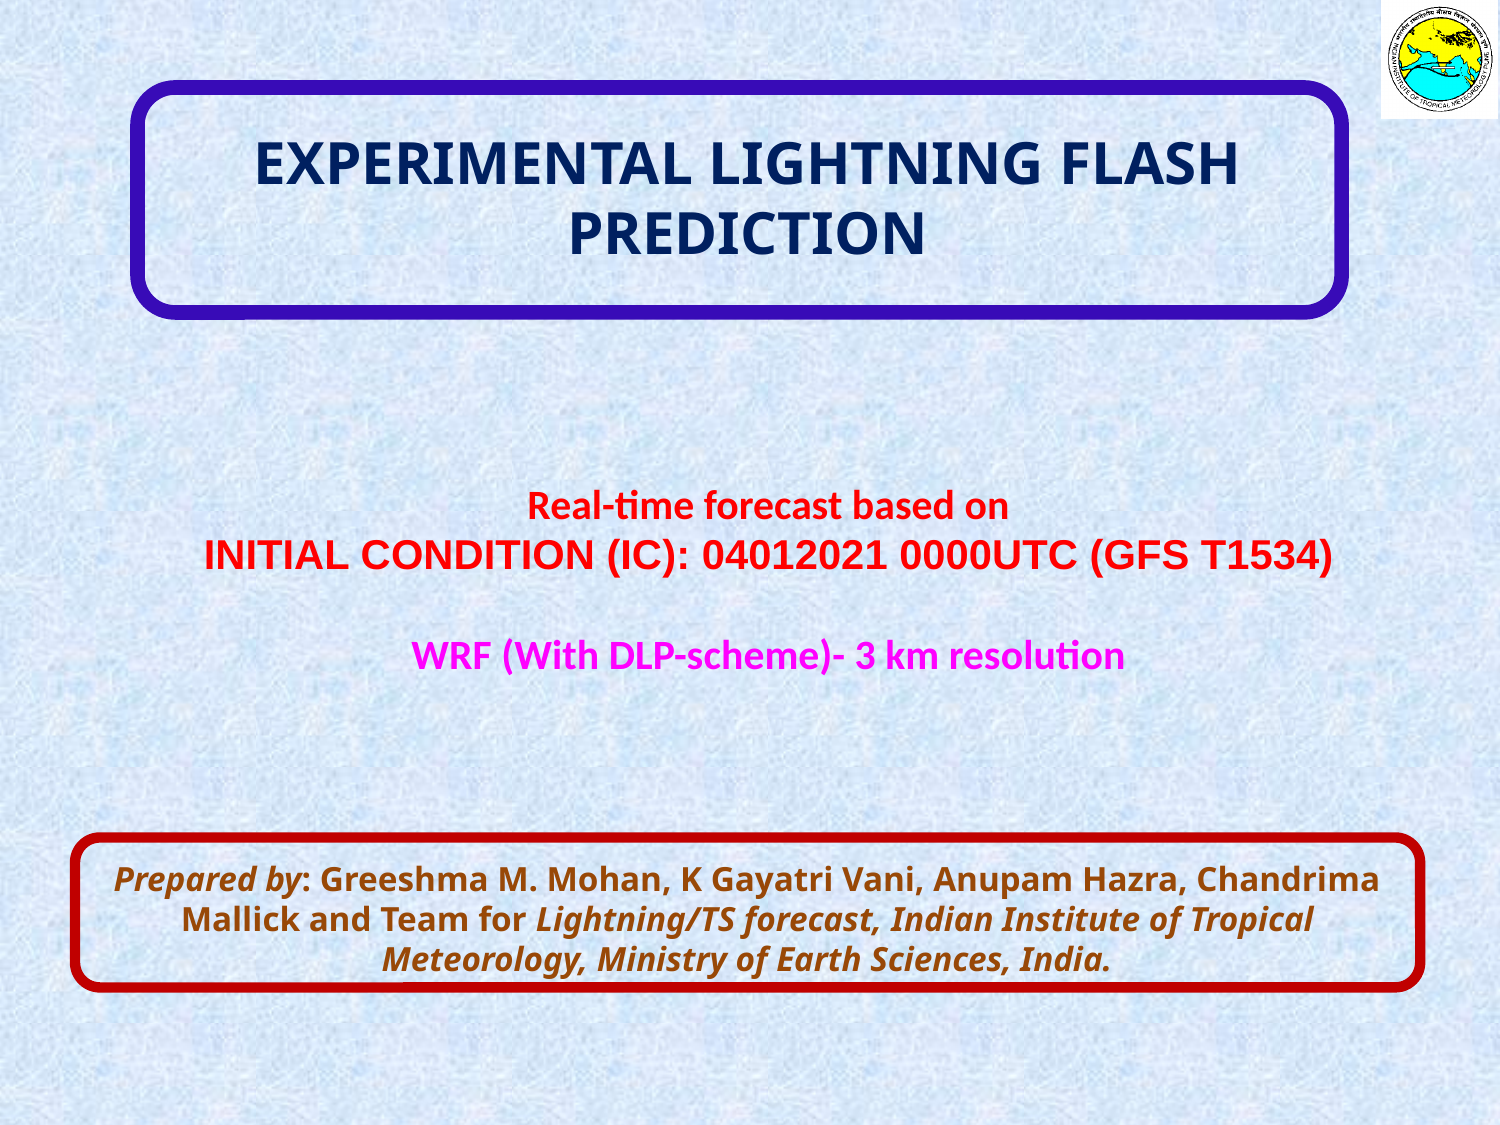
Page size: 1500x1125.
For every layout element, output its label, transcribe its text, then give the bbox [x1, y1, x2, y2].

text_box Real-time forecast based on INITIAL CONDITION (IC): 04012021 0000UTC (GFS T1534) WRF (With DLP-scheme)- 3 km resolution [87, 470, 1450, 686]
picture [0, 0, 1500, 1125]
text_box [62, 837, 1433, 988]
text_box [137, 87, 1357, 313]
